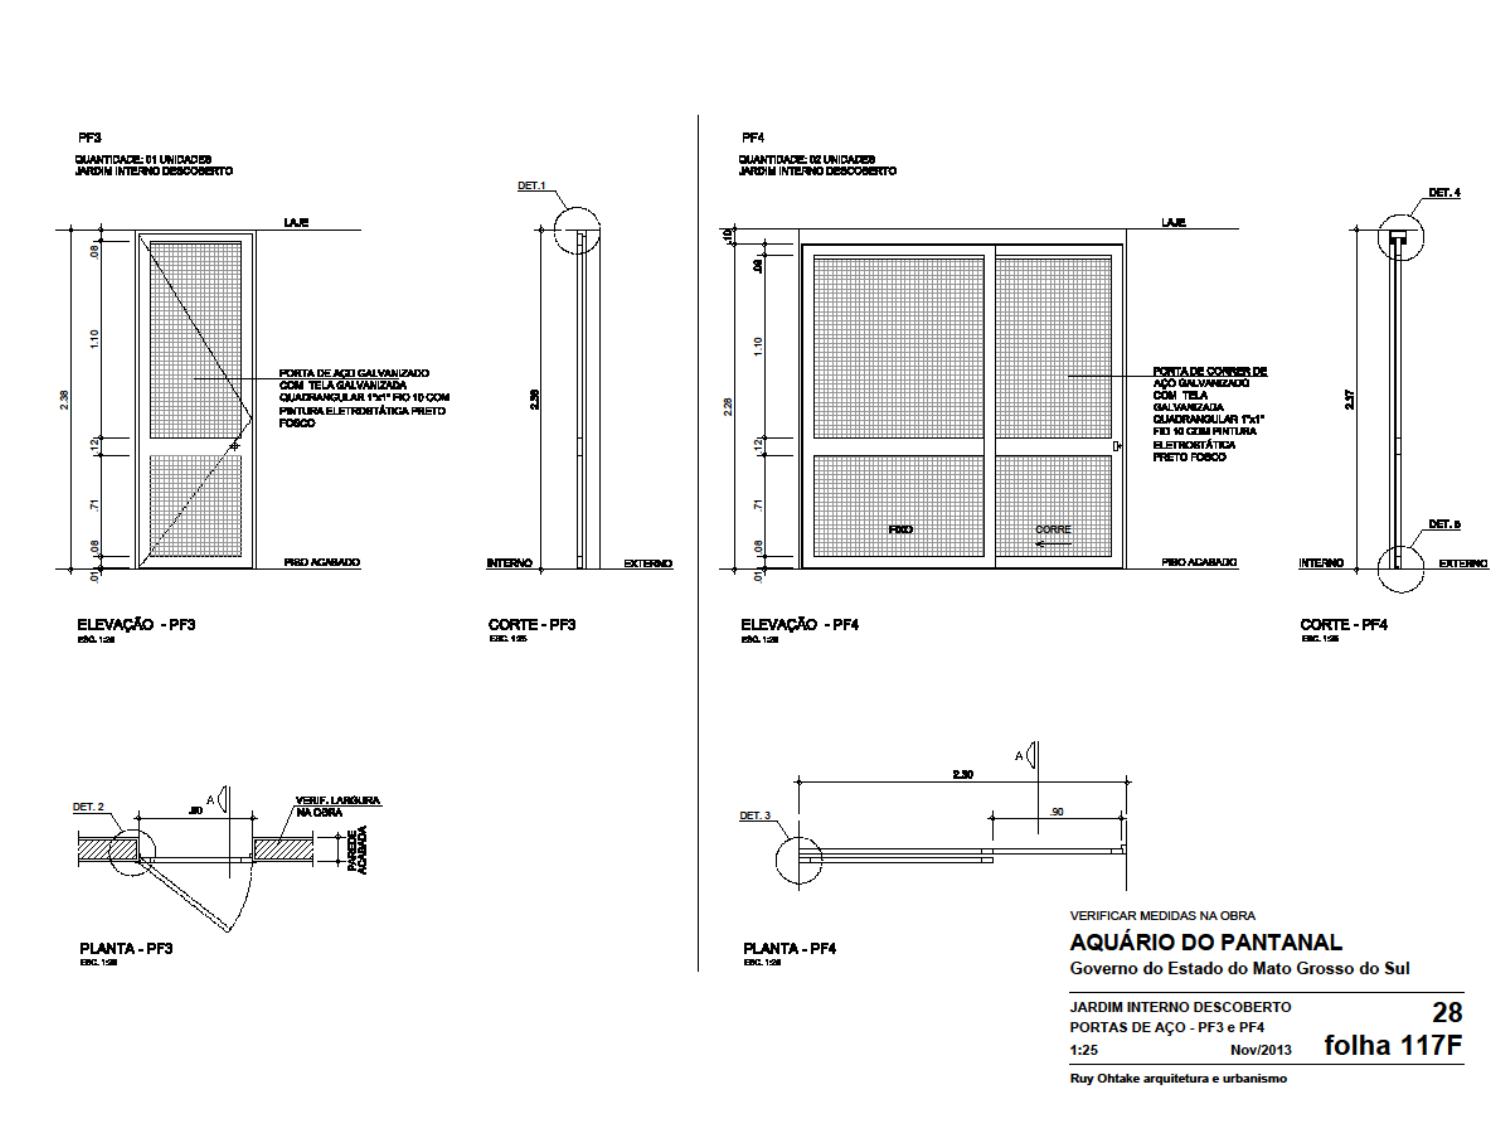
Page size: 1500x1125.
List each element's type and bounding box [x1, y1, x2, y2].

text_box [0, 57, 1500, 1118]
